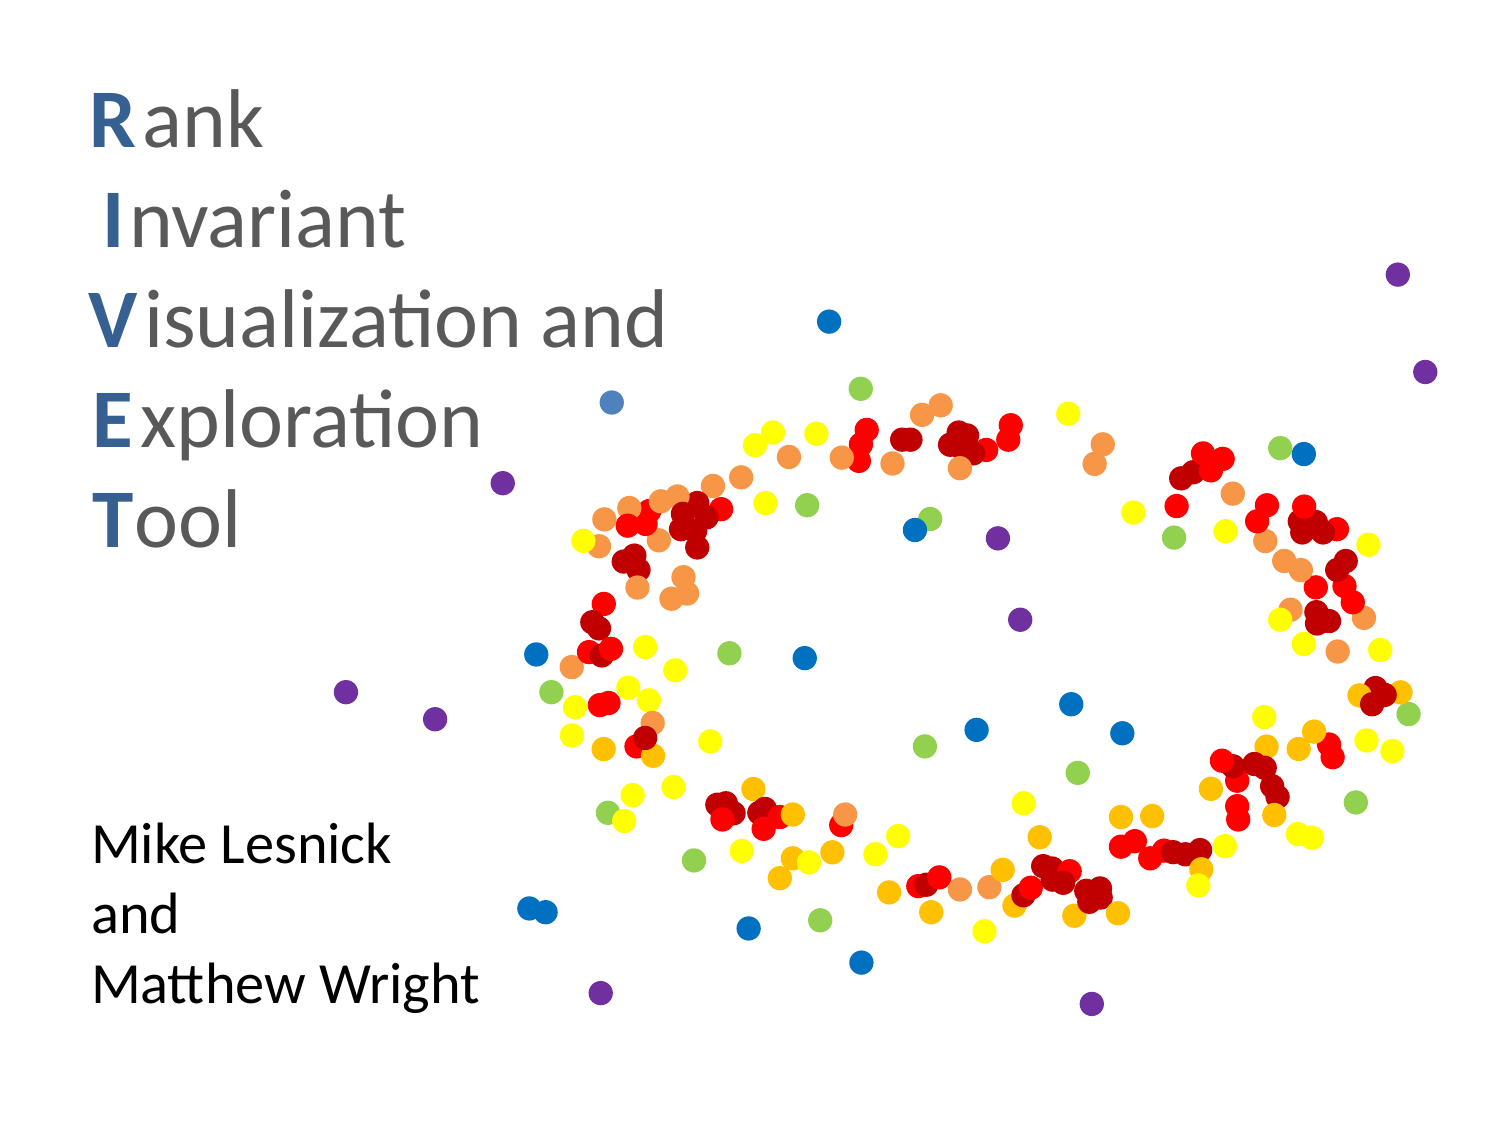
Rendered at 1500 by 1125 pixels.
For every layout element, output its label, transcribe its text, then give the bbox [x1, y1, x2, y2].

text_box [333, 262, 1438, 1017]
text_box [73, 57, 687, 578]
text_box Mike Lesnick and Matthew Wright [76, 797, 495, 1023]
